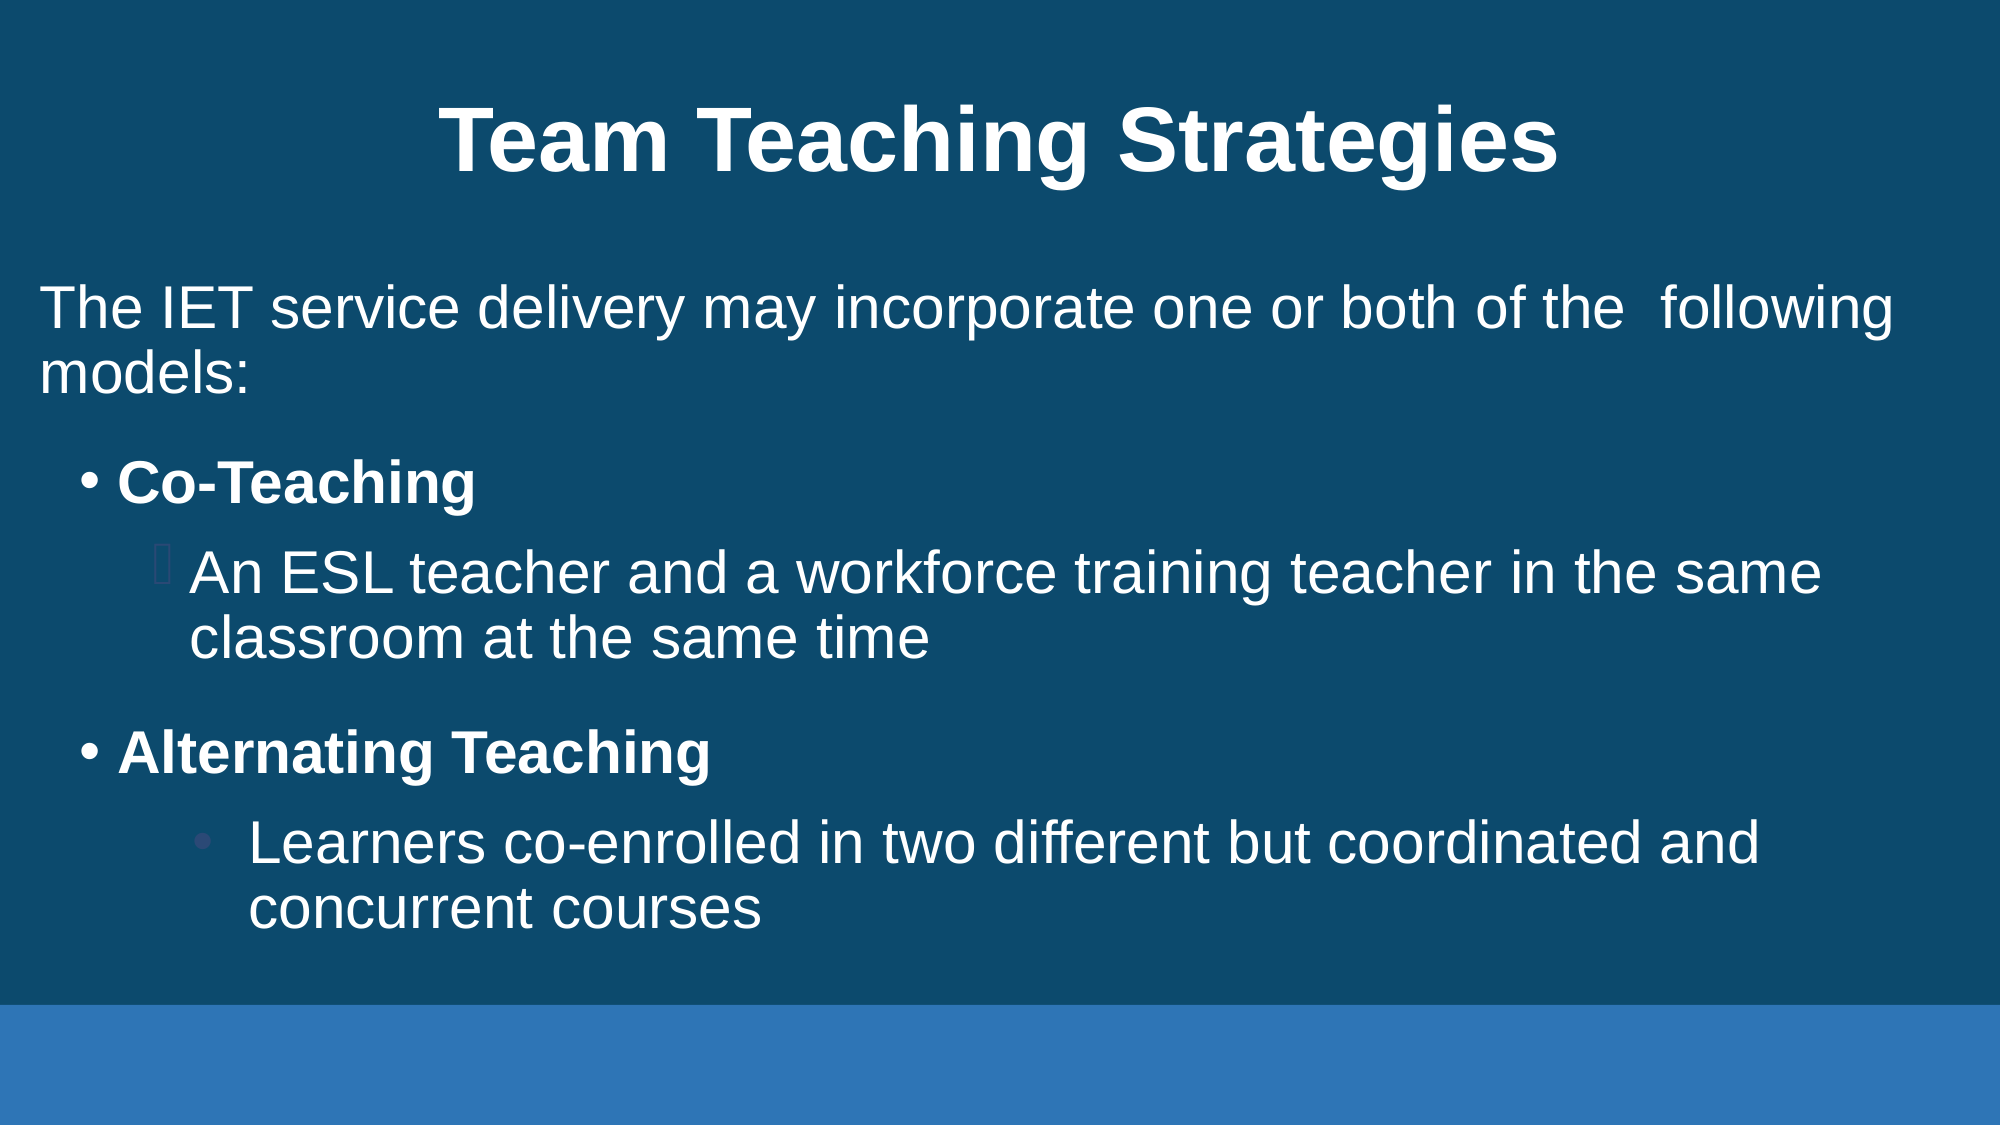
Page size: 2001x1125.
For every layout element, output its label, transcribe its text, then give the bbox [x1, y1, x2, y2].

title Team Teaching Strategies [24, 33, 1975, 251]
list The IET service delivery may incorporate one or both of the following models: Co-Teaching An ESL teacher and a workforce training teacher in the same classroom at the same time Alternating Teaching Learners co-enrolled in two different but coordinated and concurrent courses [24, 268, 1975, 1092]
